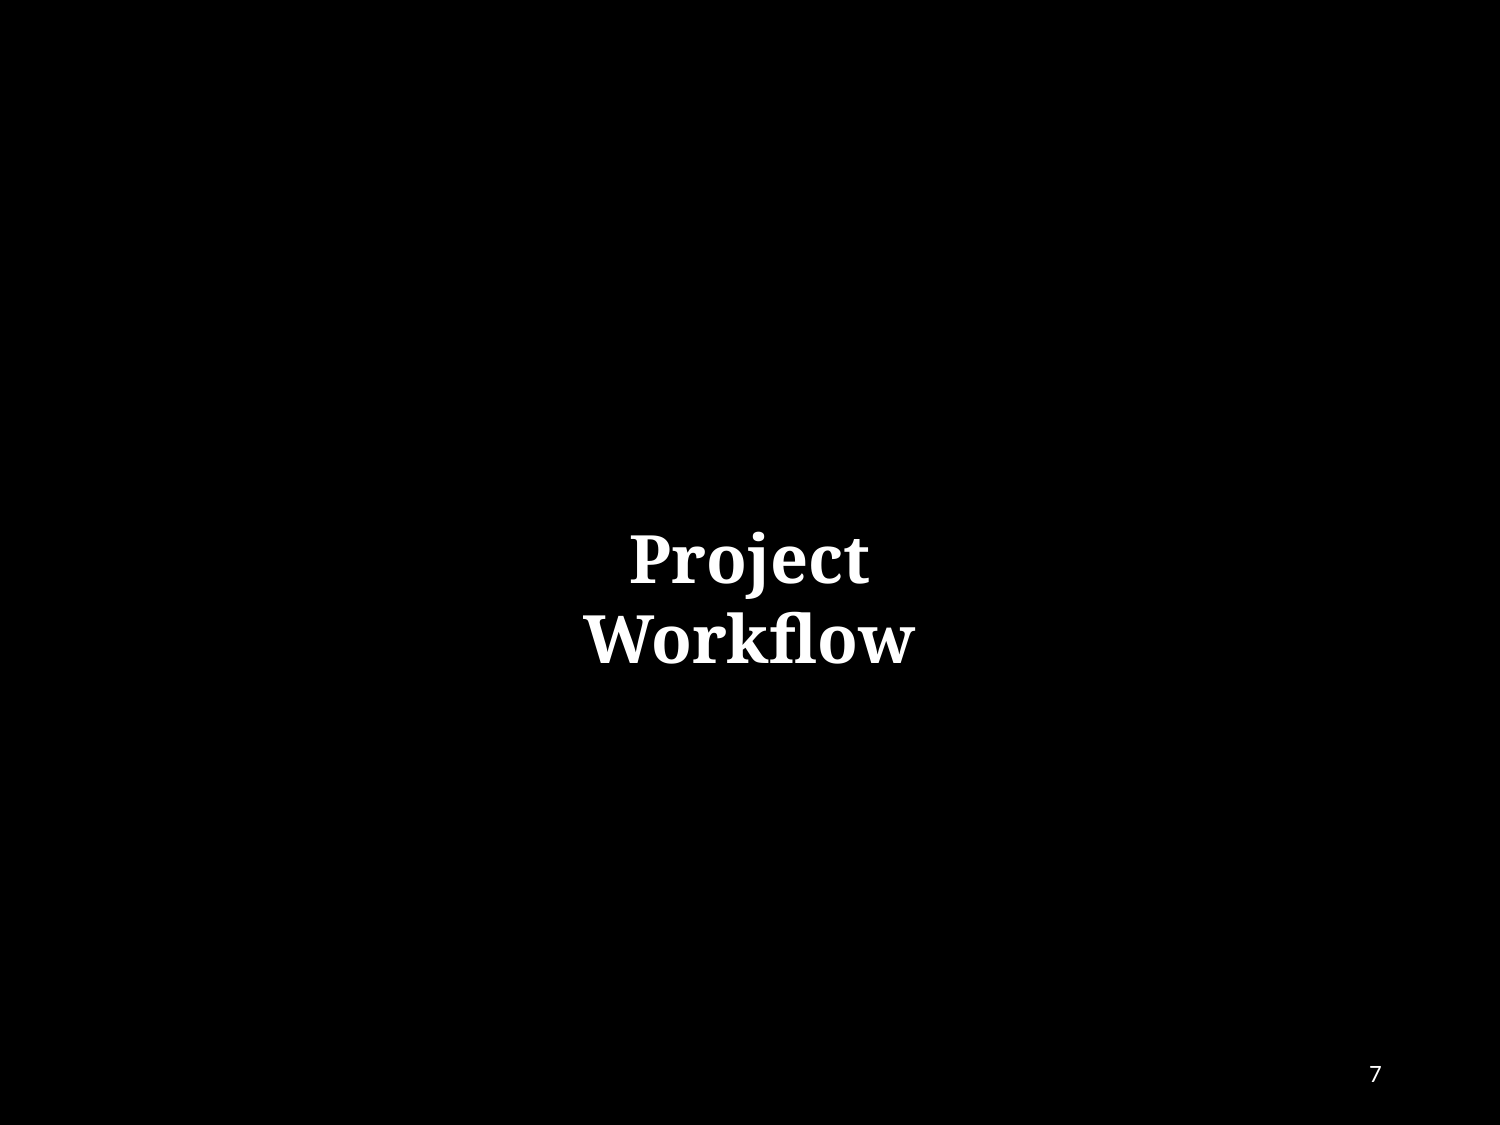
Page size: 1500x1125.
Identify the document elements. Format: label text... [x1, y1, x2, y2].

text_box Project Workflow [489, 509, 1011, 616]
slide_number 7 [1059, 1042, 1397, 1103]
